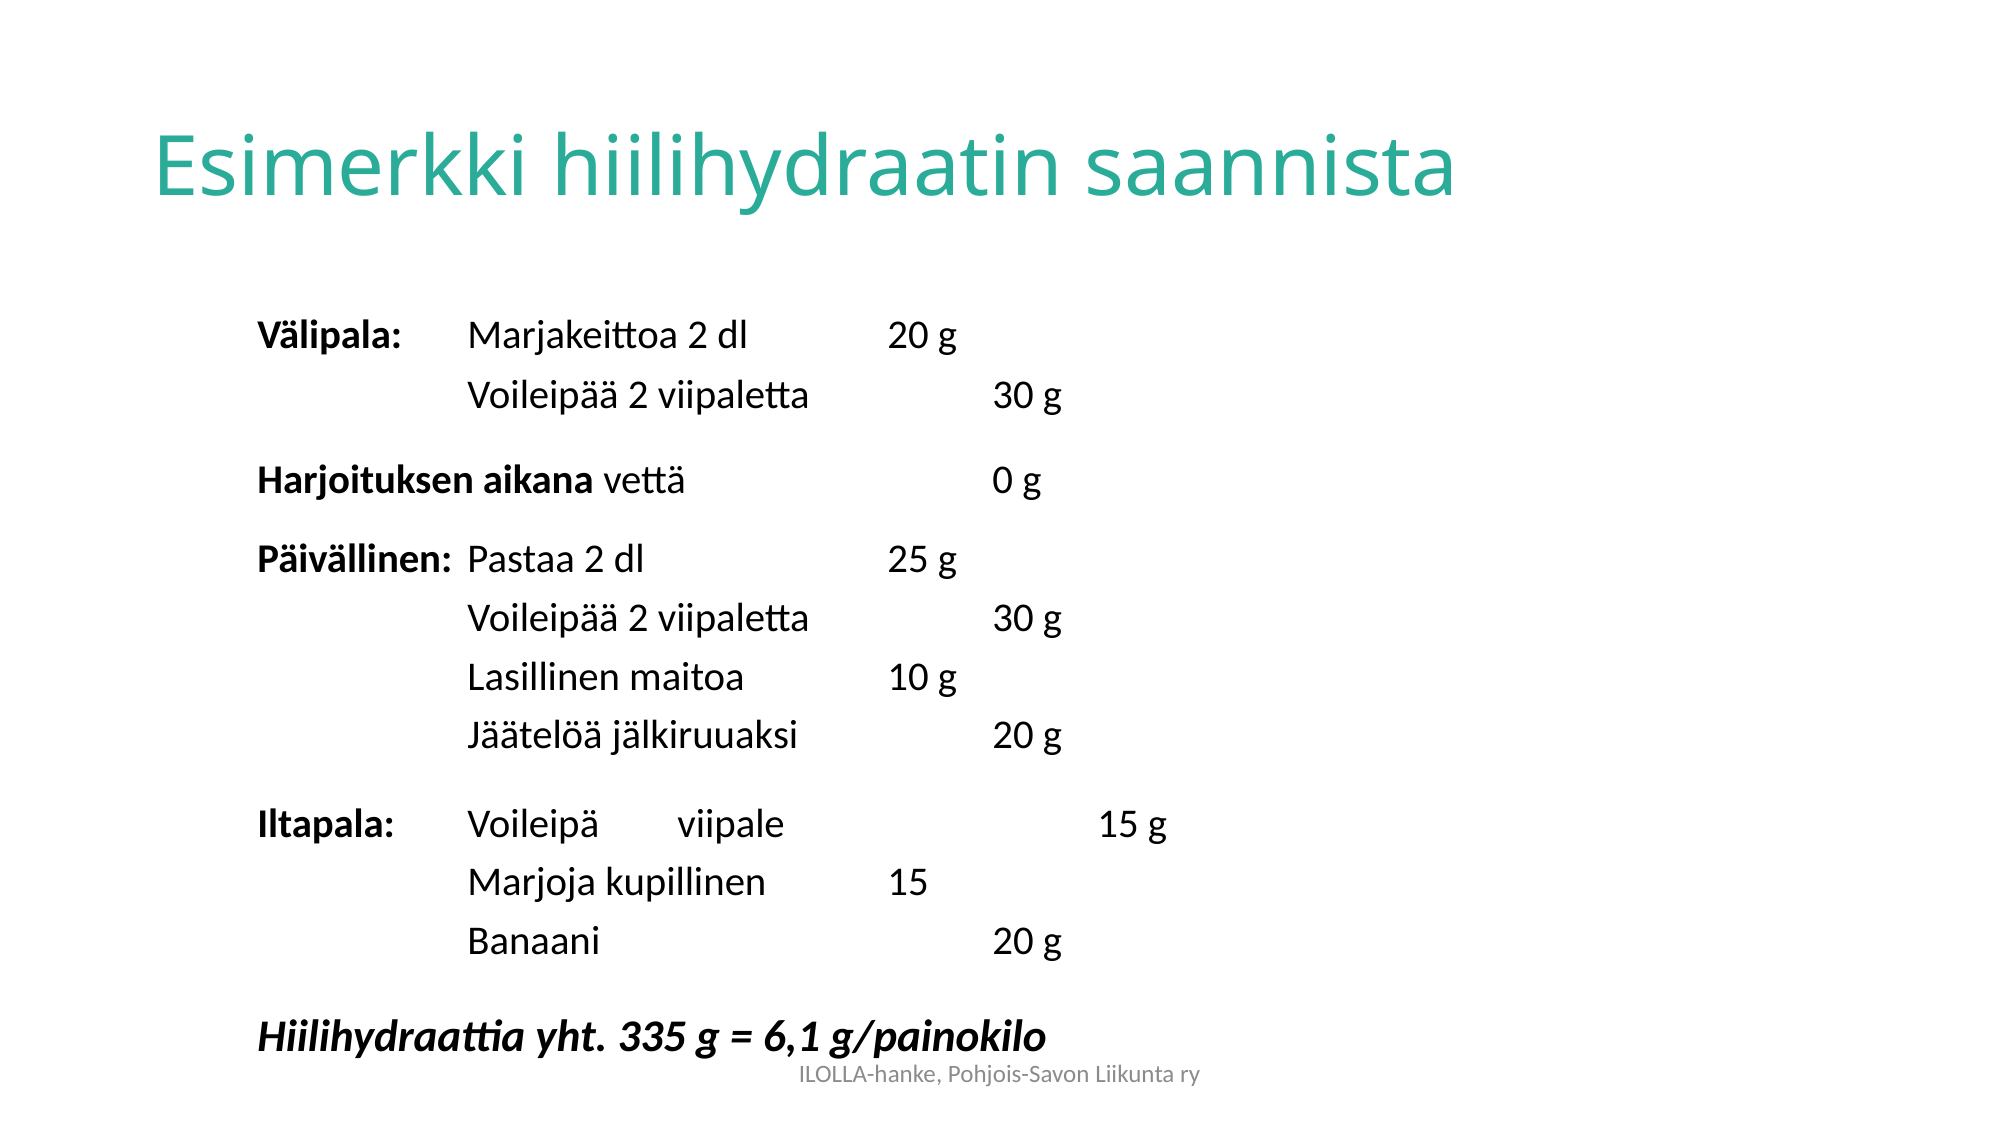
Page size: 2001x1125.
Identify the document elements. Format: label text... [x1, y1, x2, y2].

list Välipala: Marjakeittoa 2 dl 20 g Voileipää 2 viipaletta 30 g Harjoituksen aikana vettä 0 g Päivällinen: Pastaa 2 dl 25 g Voileipää 2 viipaletta 30 g Lasillinen maitoa 10 g Jäätelöä jälkiruuaksi 20 g Iltapala: Voileipä viipale 15 g Marjoja kupillinen 15 Banaani 20 g Hiilihydraattia yht. 335 g = 6,1 g/painokilo [137, 277, 1863, 1080]
footer ILOLLA-hanke, Pohjois-Savon Liikunta ry [662, 1042, 1338, 1103]
title Esimerkki hiilihydraatin saannista [137, 59, 1863, 277]
